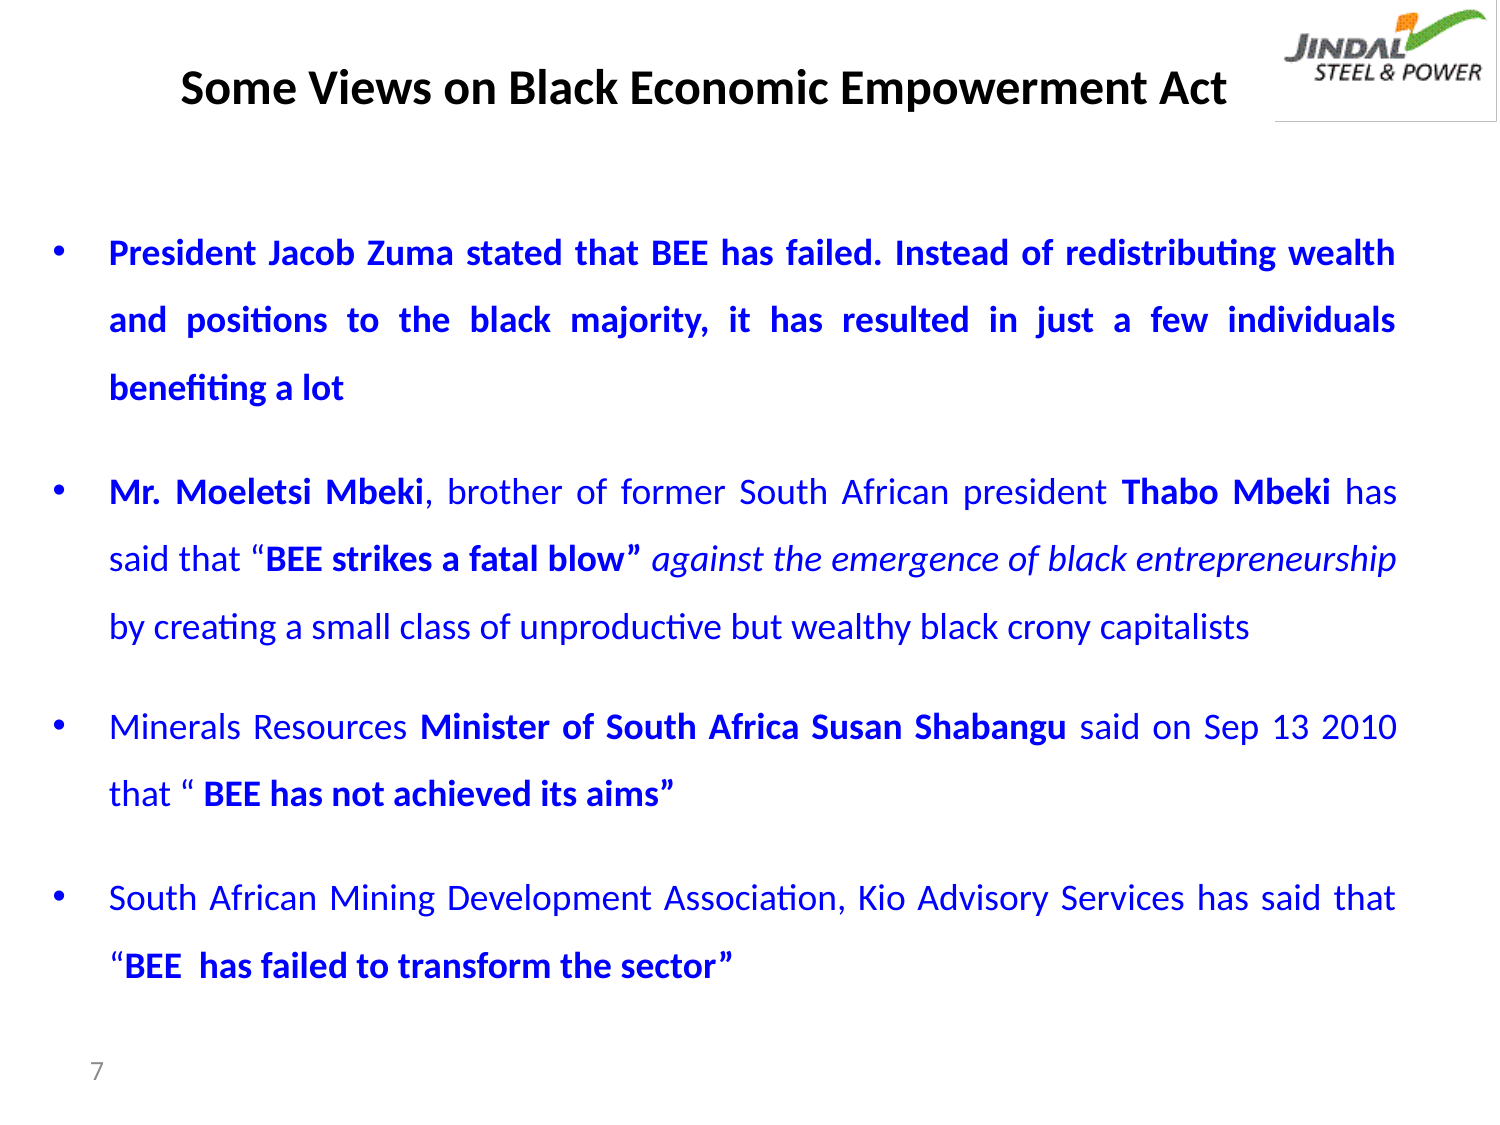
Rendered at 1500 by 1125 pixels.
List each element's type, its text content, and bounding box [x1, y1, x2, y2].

list President Jacob Zuma stated that BEE has failed. Instead of redistributing wealth and positions to the black majority, it has resulted in just a few individuals benefiting a lot Mr. Moeletsi Mbeki, brother of former South African president Thabo Mbeki has said that “BEE strikes a fatal blow” against the emergence of black entrepreneurship by creating a small class of unproductive but wealthy black crony capitalists Minerals Resources Minister of South Africa Susan Shabangu said on Sep 13 2010 that “ BEE has not achieved its aims” South African Mining Development Association, Kio Advisory Services has said that “BEE has failed to transform the sector” [37, 197, 1413, 1088]
slide_number 7 [75, 1042, 425, 1103]
title Some Views on Black Economic Empowerment Act [21, 24, 1388, 144]
picture [1274, 0, 1500, 126]
